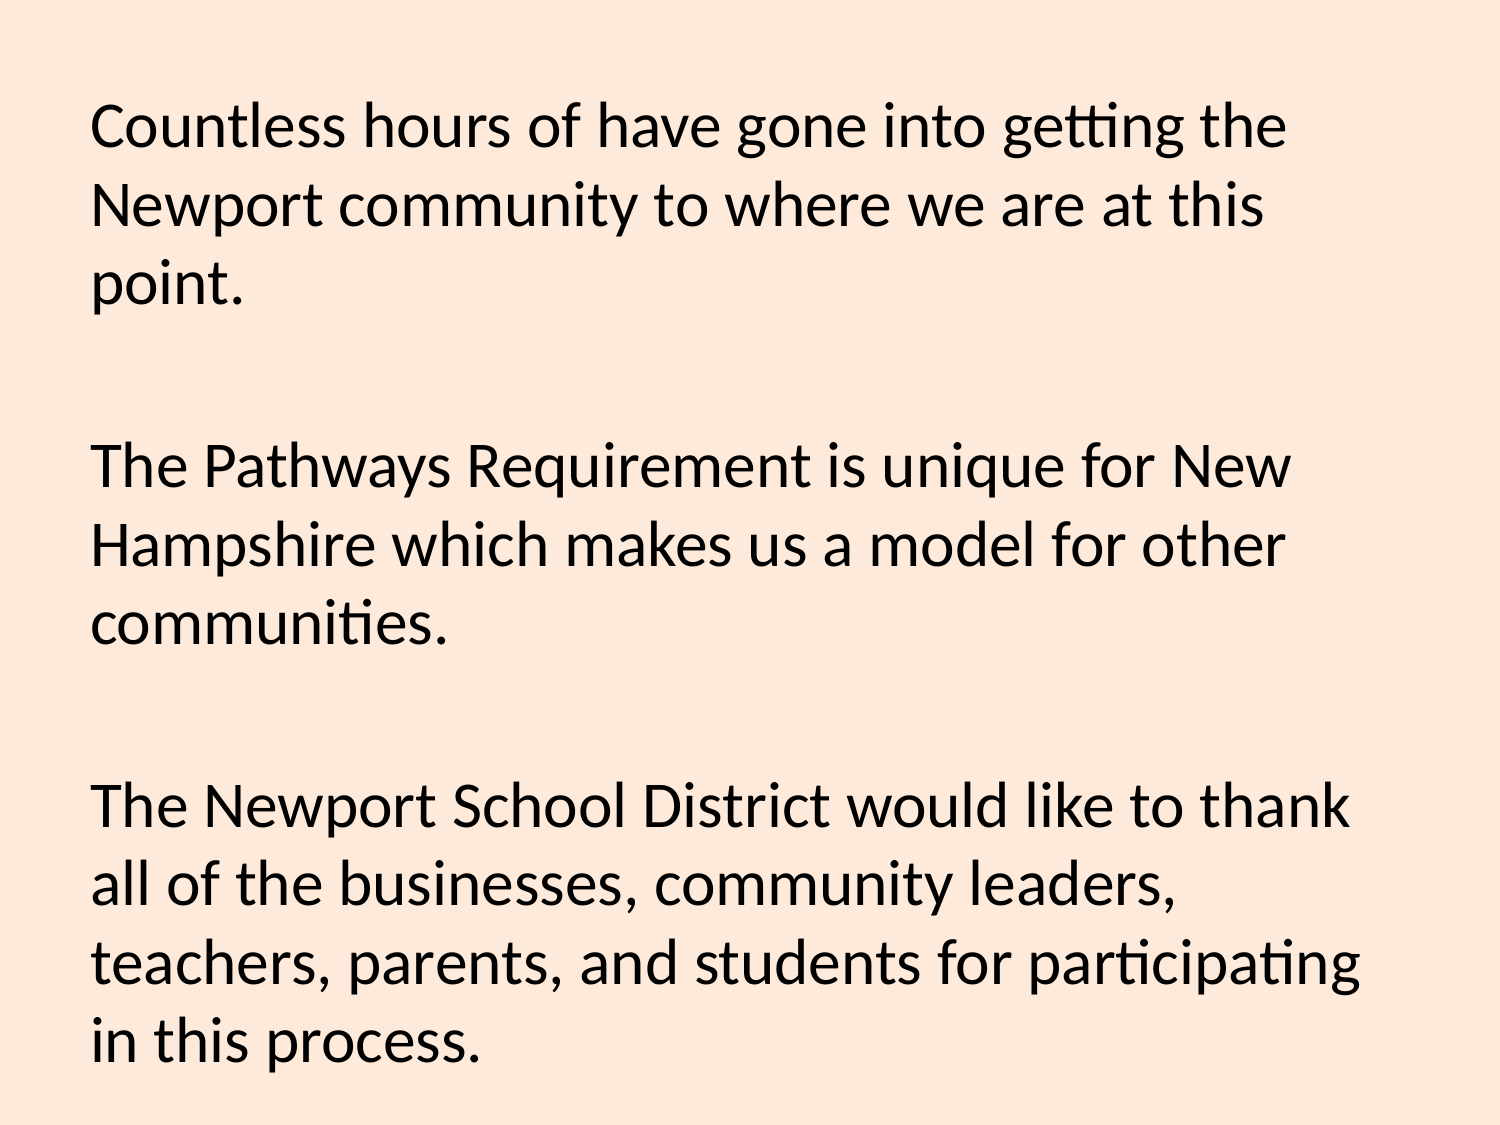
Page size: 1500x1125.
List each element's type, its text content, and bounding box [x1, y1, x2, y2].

list Countless hours of have gone into getting the Newport community to where we are at this point. The Pathways Requirement is unique for New Hampshire which makes us a model for other communities. The Newport School District would like to thank all of the businesses, community leaders, teachers, parents, and students for participating in this process. [75, 75, 1425, 1088]
